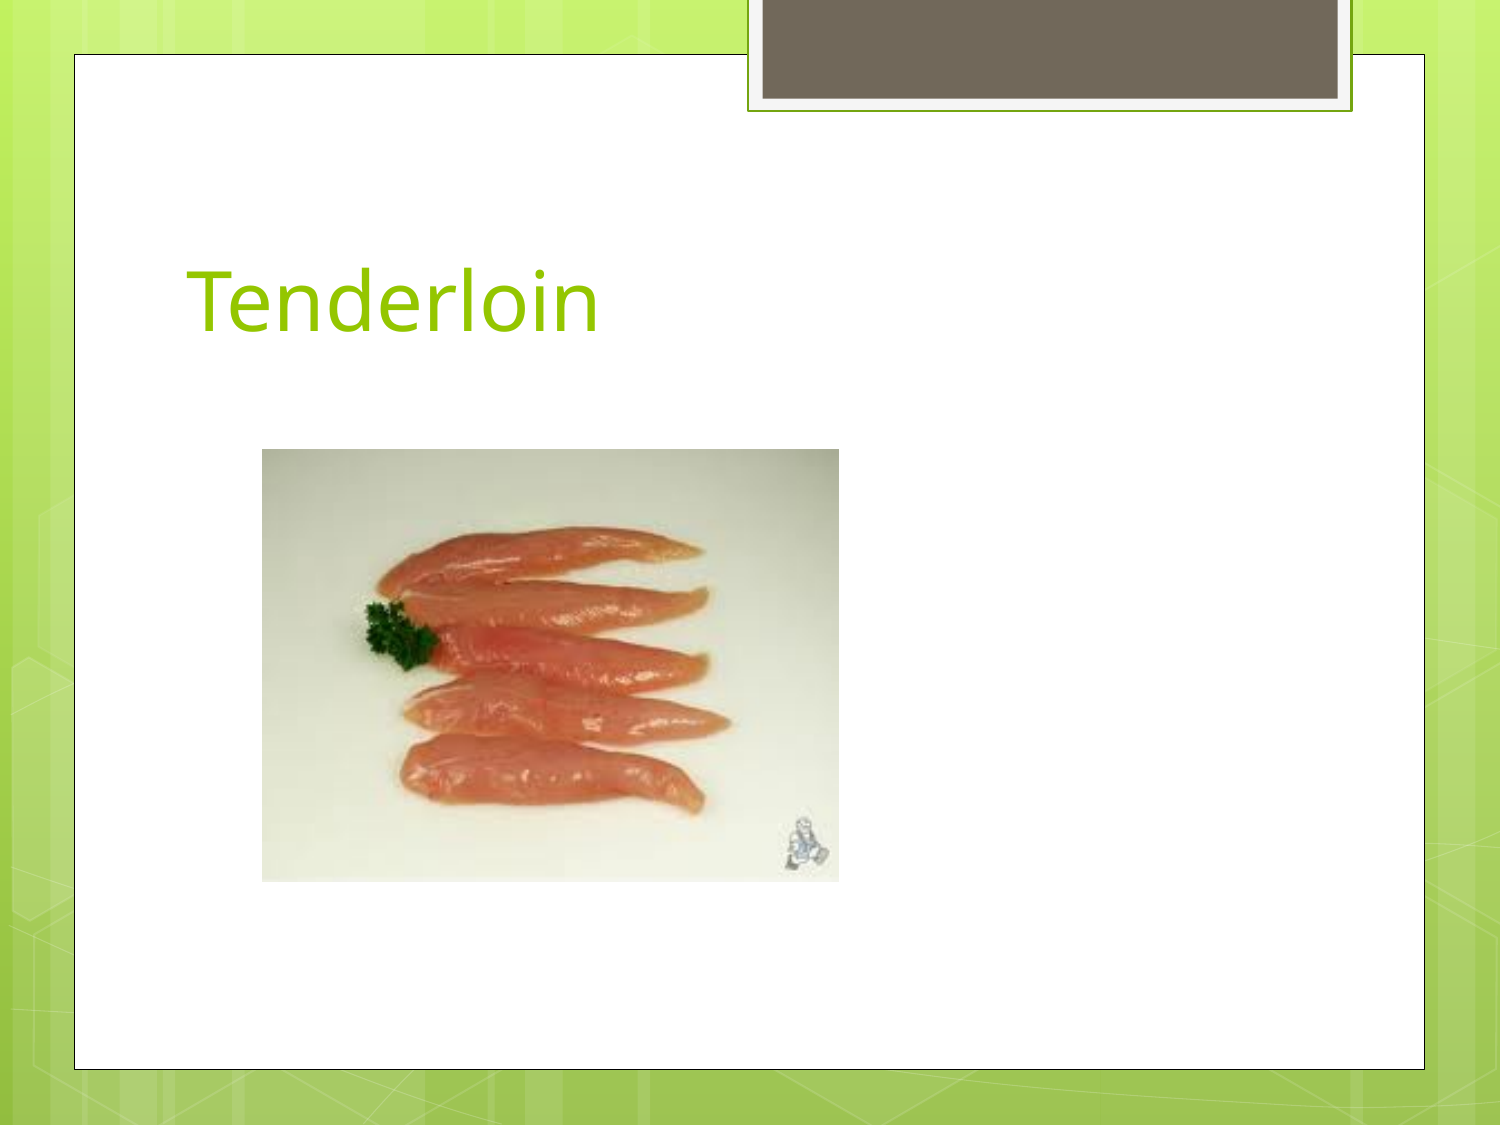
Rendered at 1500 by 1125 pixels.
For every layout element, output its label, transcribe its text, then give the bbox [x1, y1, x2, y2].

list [262, 449, 840, 882]
title Tenderloin [171, 168, 1324, 357]
